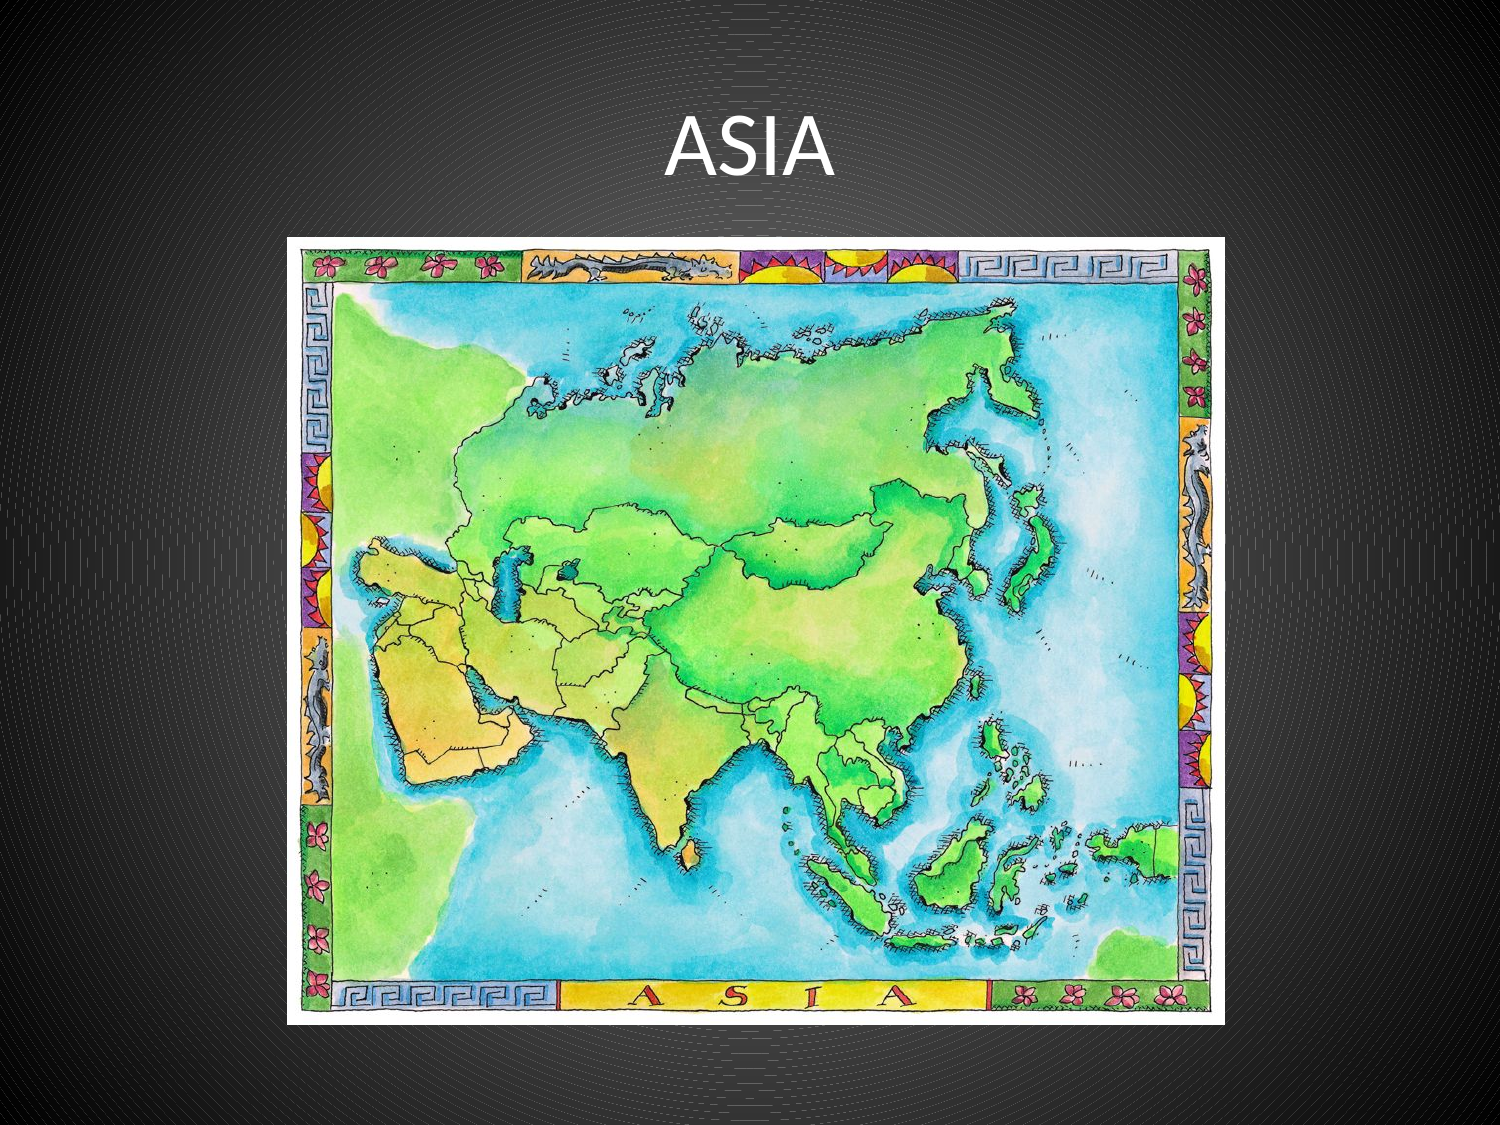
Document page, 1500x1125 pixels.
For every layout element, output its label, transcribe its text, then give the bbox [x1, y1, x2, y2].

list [287, 237, 1226, 1026]
title ASIA [75, 45, 1425, 233]
